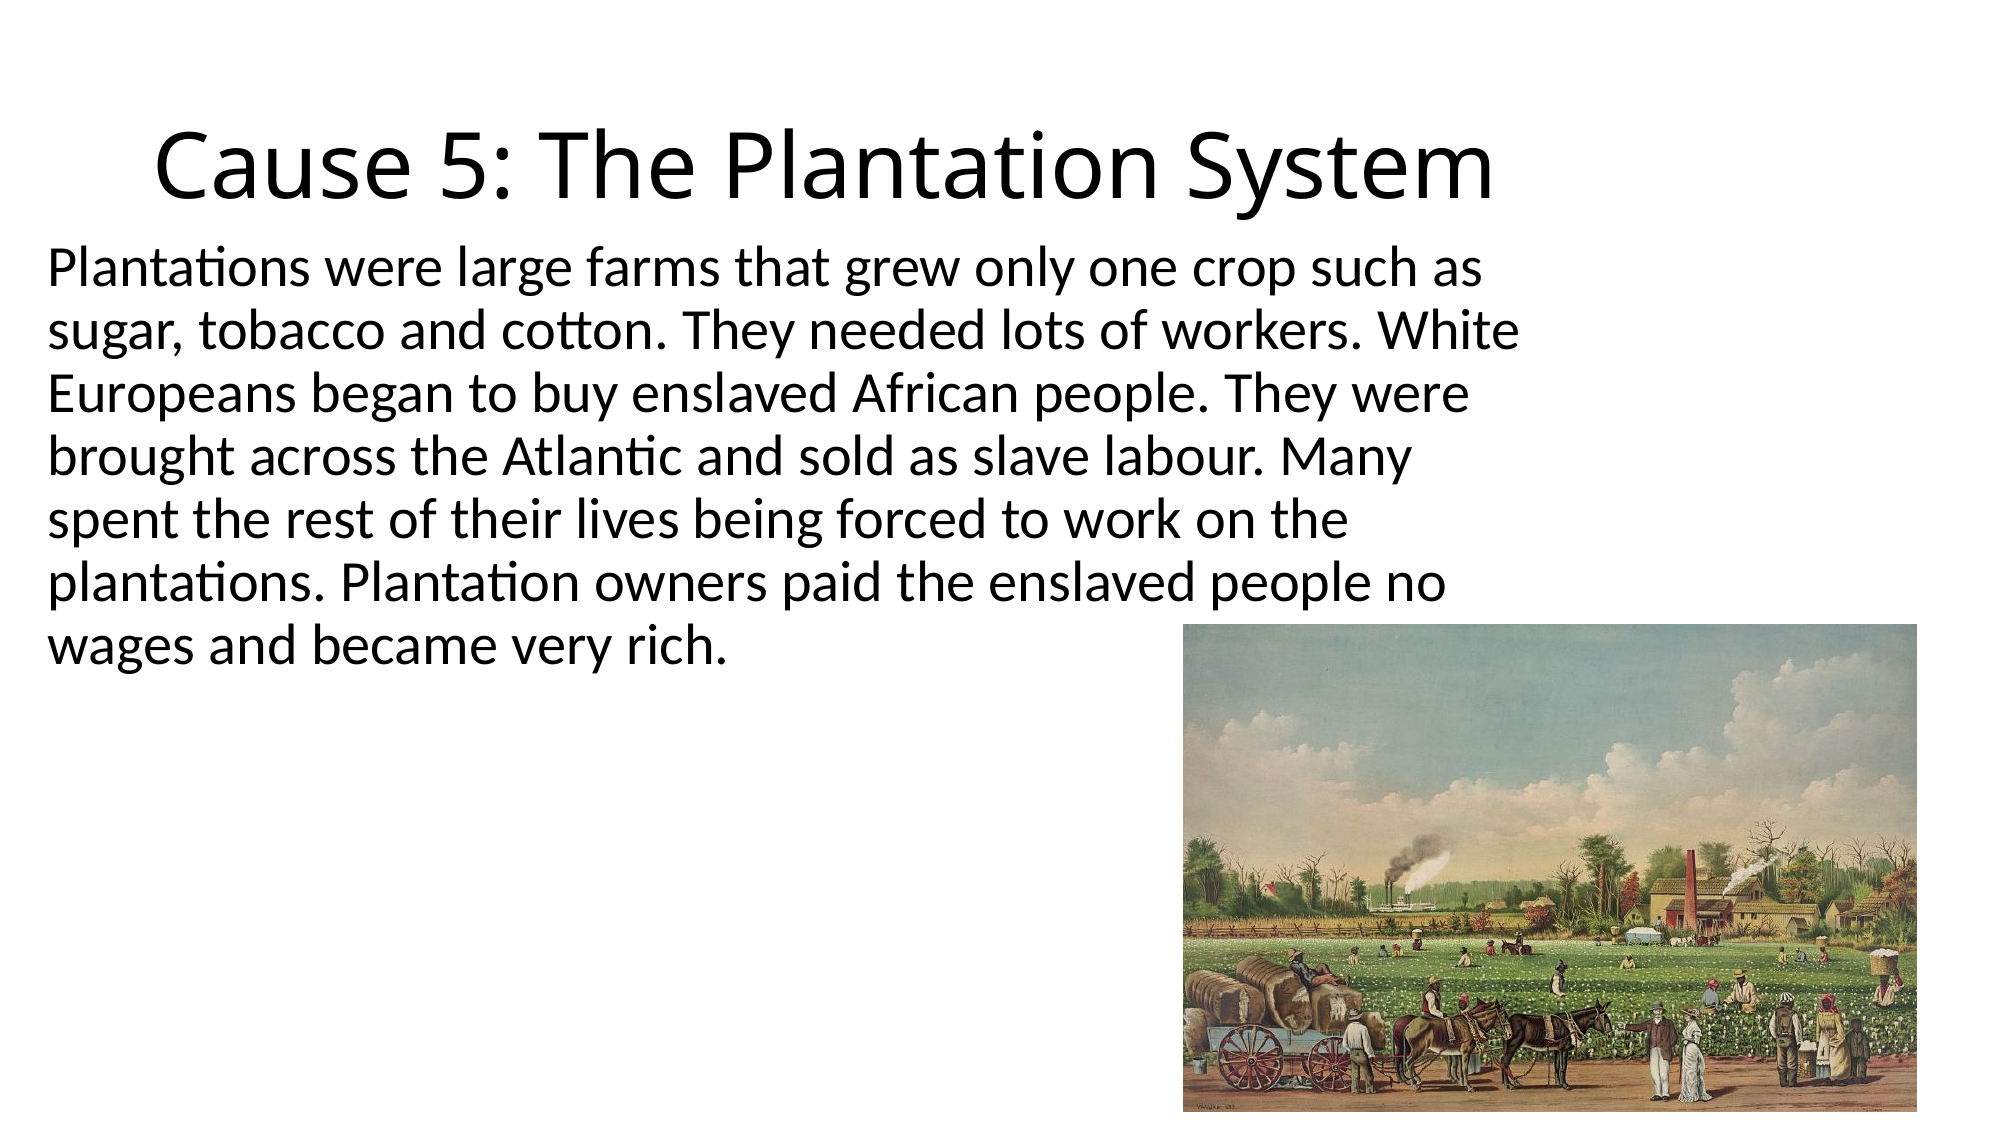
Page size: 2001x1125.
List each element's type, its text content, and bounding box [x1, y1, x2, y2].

picture [1183, 624, 1917, 1112]
list Plantations were large farms that grew only one crop such as sugar, tobacco and cotton. They needed lots of workers. White Europeans began to buy enslaved African people. They were brought across the Atlantic and sold as slave labour. Many spent the rest of their lives being forced to work on the plantations. Plantation owners paid the enslaved people no wages and became very rich. [32, 229, 1550, 943]
title Cause 5: The Plantation System [137, 59, 1863, 278]
